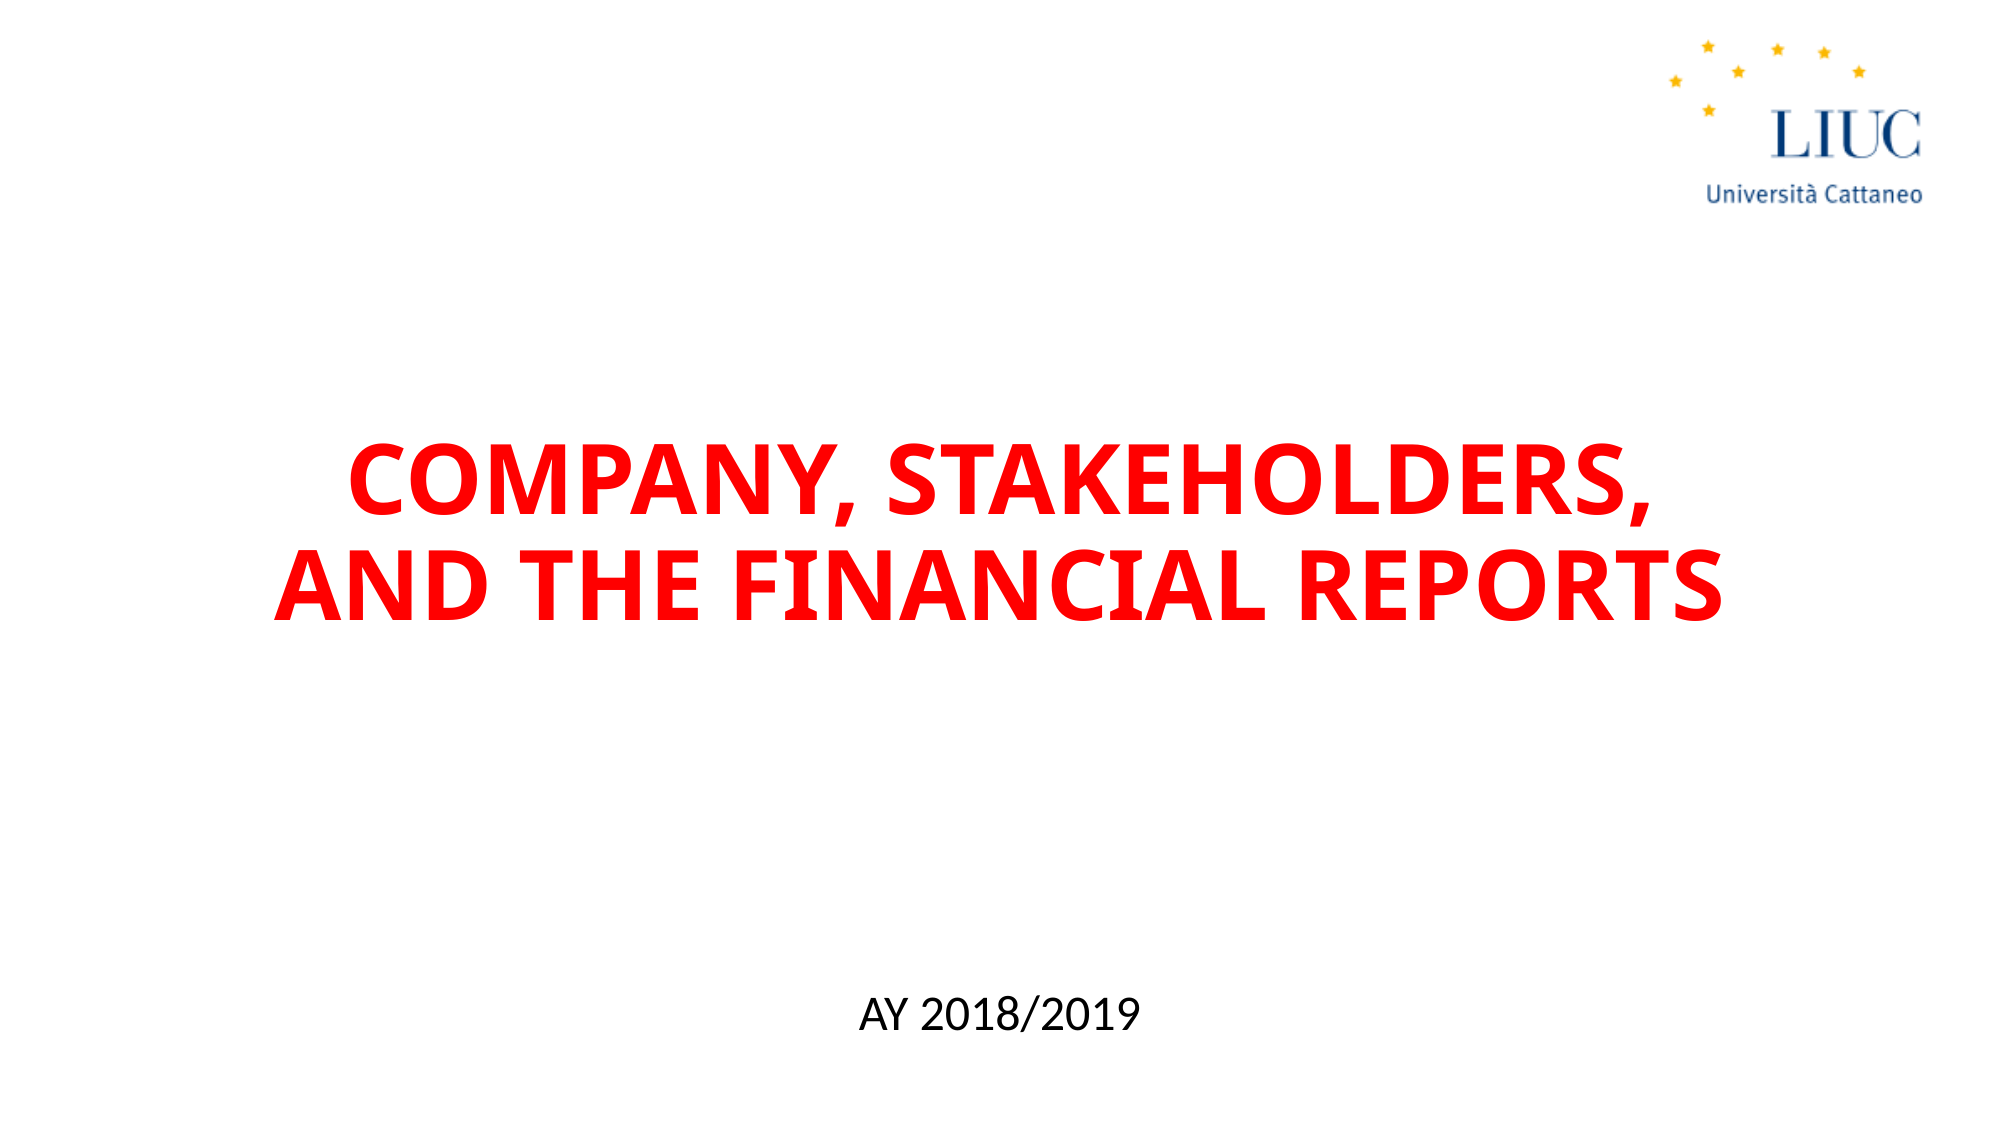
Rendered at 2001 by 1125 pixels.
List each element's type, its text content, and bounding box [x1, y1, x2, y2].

picture [1644, 15, 1949, 226]
text_box AY 2018/2019 [249, 980, 1750, 1078]
title COMPANY, STAKEHOLDERS, AND THE FINANCIAL REPORTS [249, 317, 1750, 649]
